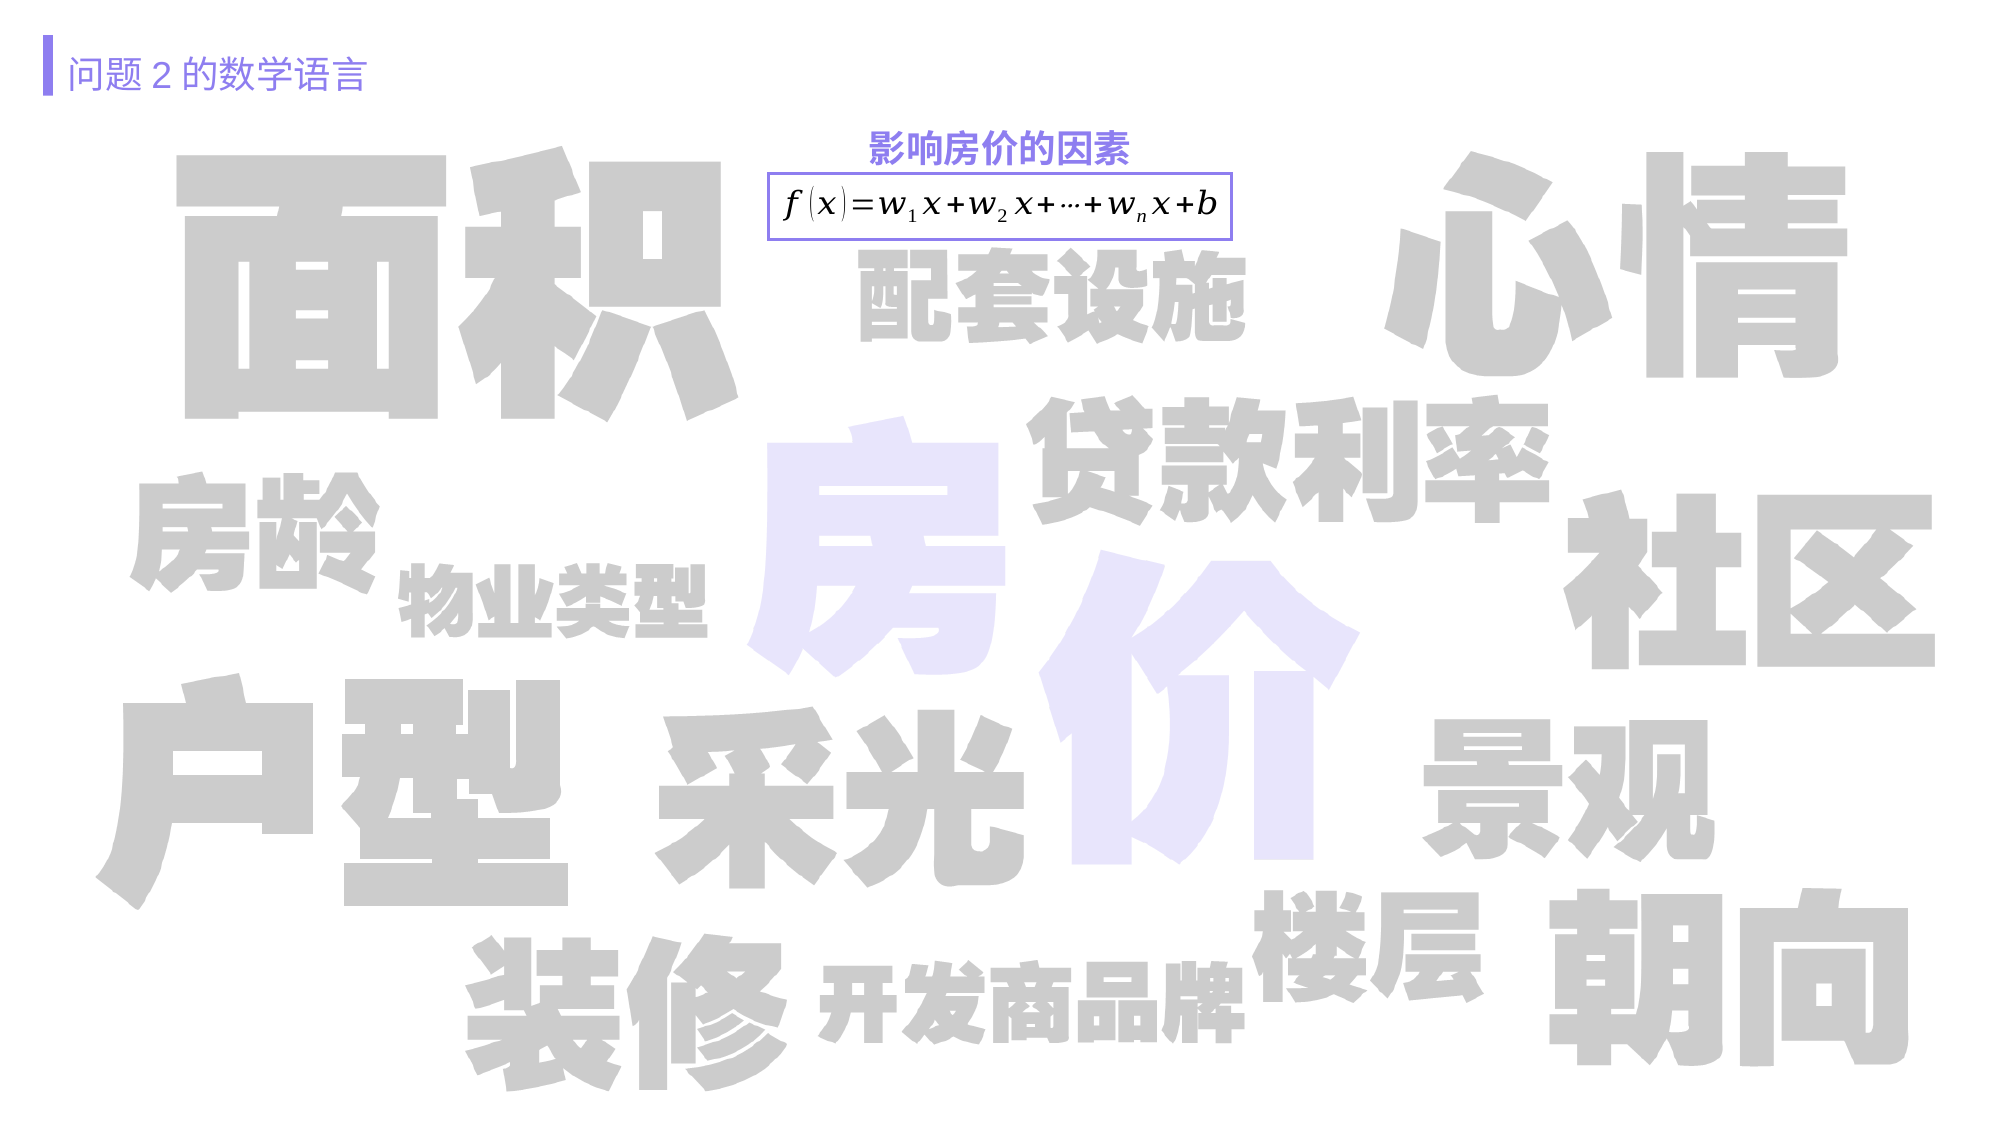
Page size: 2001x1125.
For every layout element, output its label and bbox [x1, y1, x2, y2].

picture [0, 29, 2000, 1125]
text_box [768, 173, 1232, 240]
